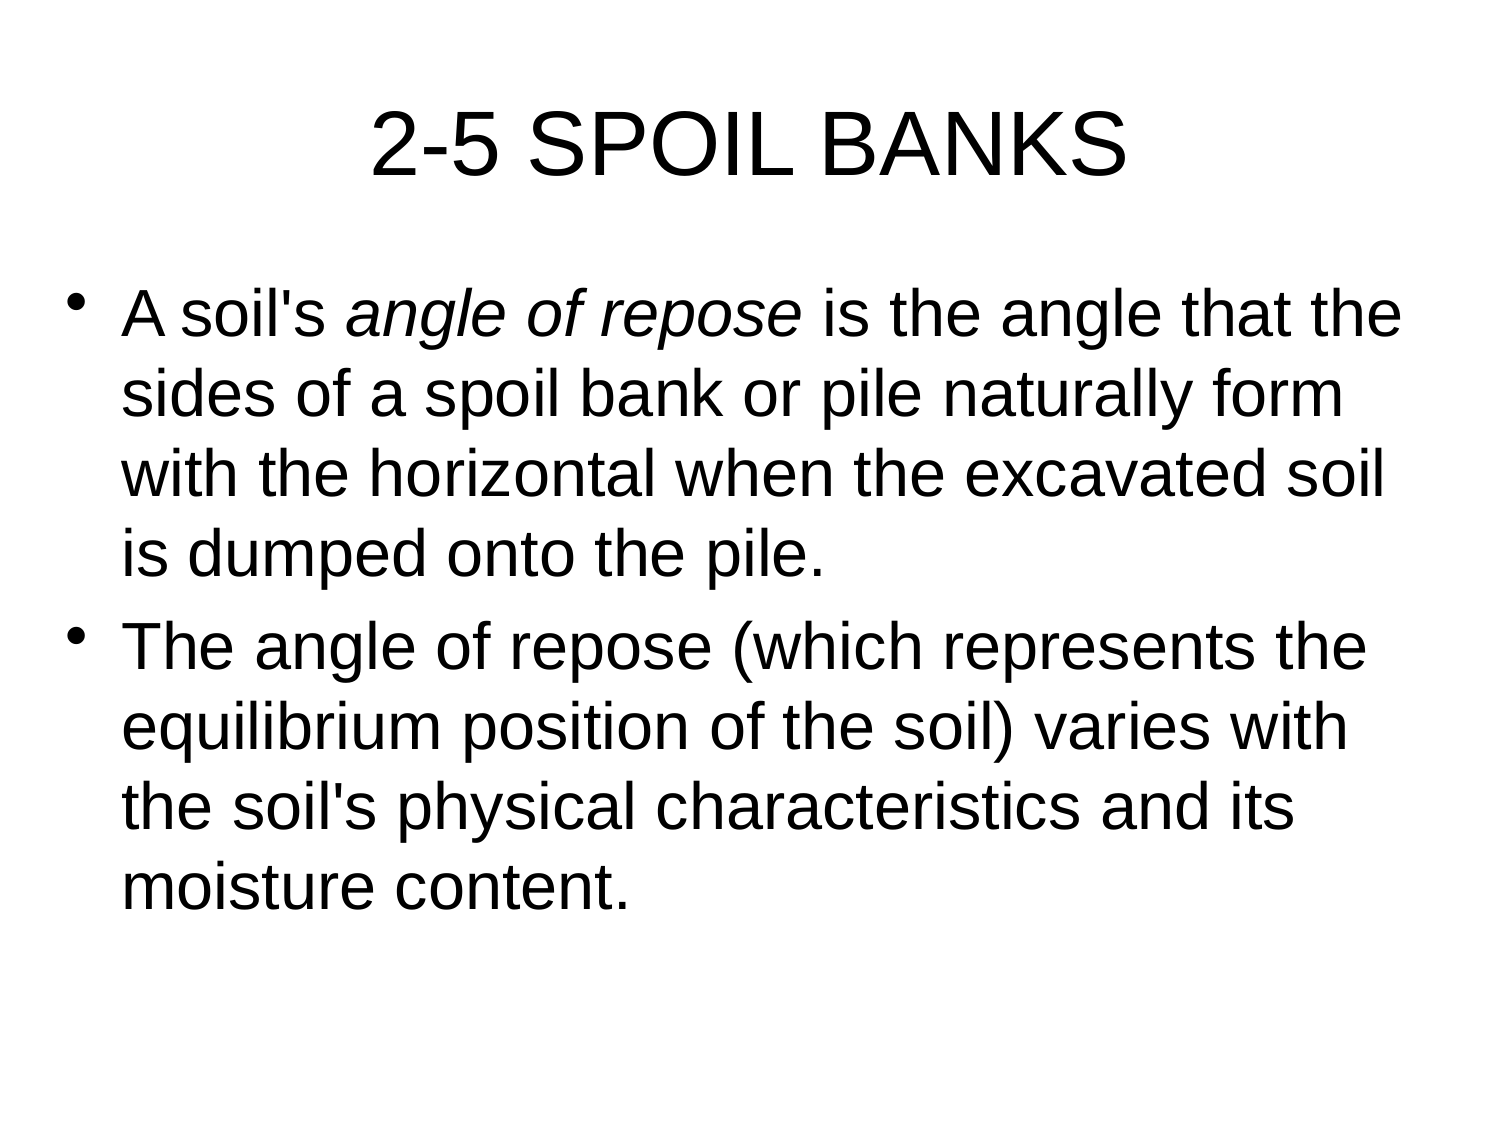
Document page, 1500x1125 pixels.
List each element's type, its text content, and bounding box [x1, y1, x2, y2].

list A soil's angle of repose is the angle that the sides of a spoil bank or pile naturally form with the horizontal when the excavated soil is dumped onto the pile. The angle of repose (which represents the equilibrium position of the soil) varies with the soil's physical characteristics and its moisture content. [49, 262, 1451, 1088]
title 2-5 SPOIL BANKS [74, 44, 1426, 233]
